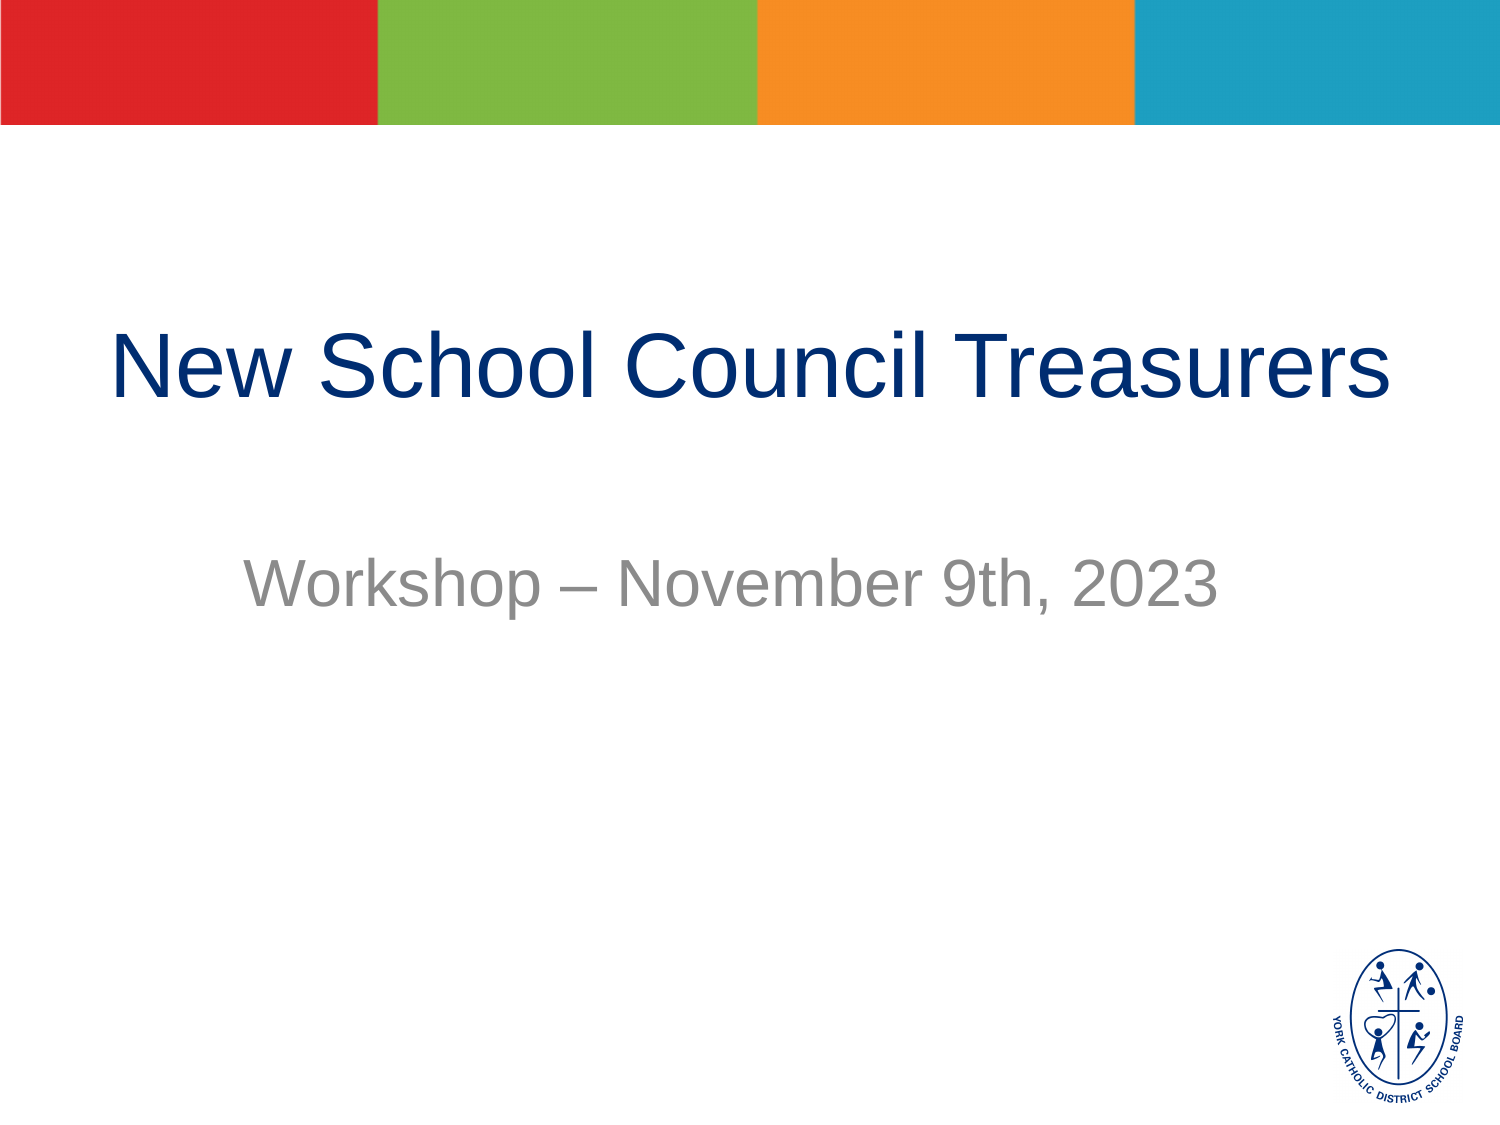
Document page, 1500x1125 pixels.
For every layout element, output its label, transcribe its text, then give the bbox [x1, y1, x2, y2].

title New School Council Treasurers [25, 240, 1479, 482]
picture [1333, 949, 1463, 1103]
subtitle Workshop – November 9th, 2023 [87, 532, 1376, 798]
